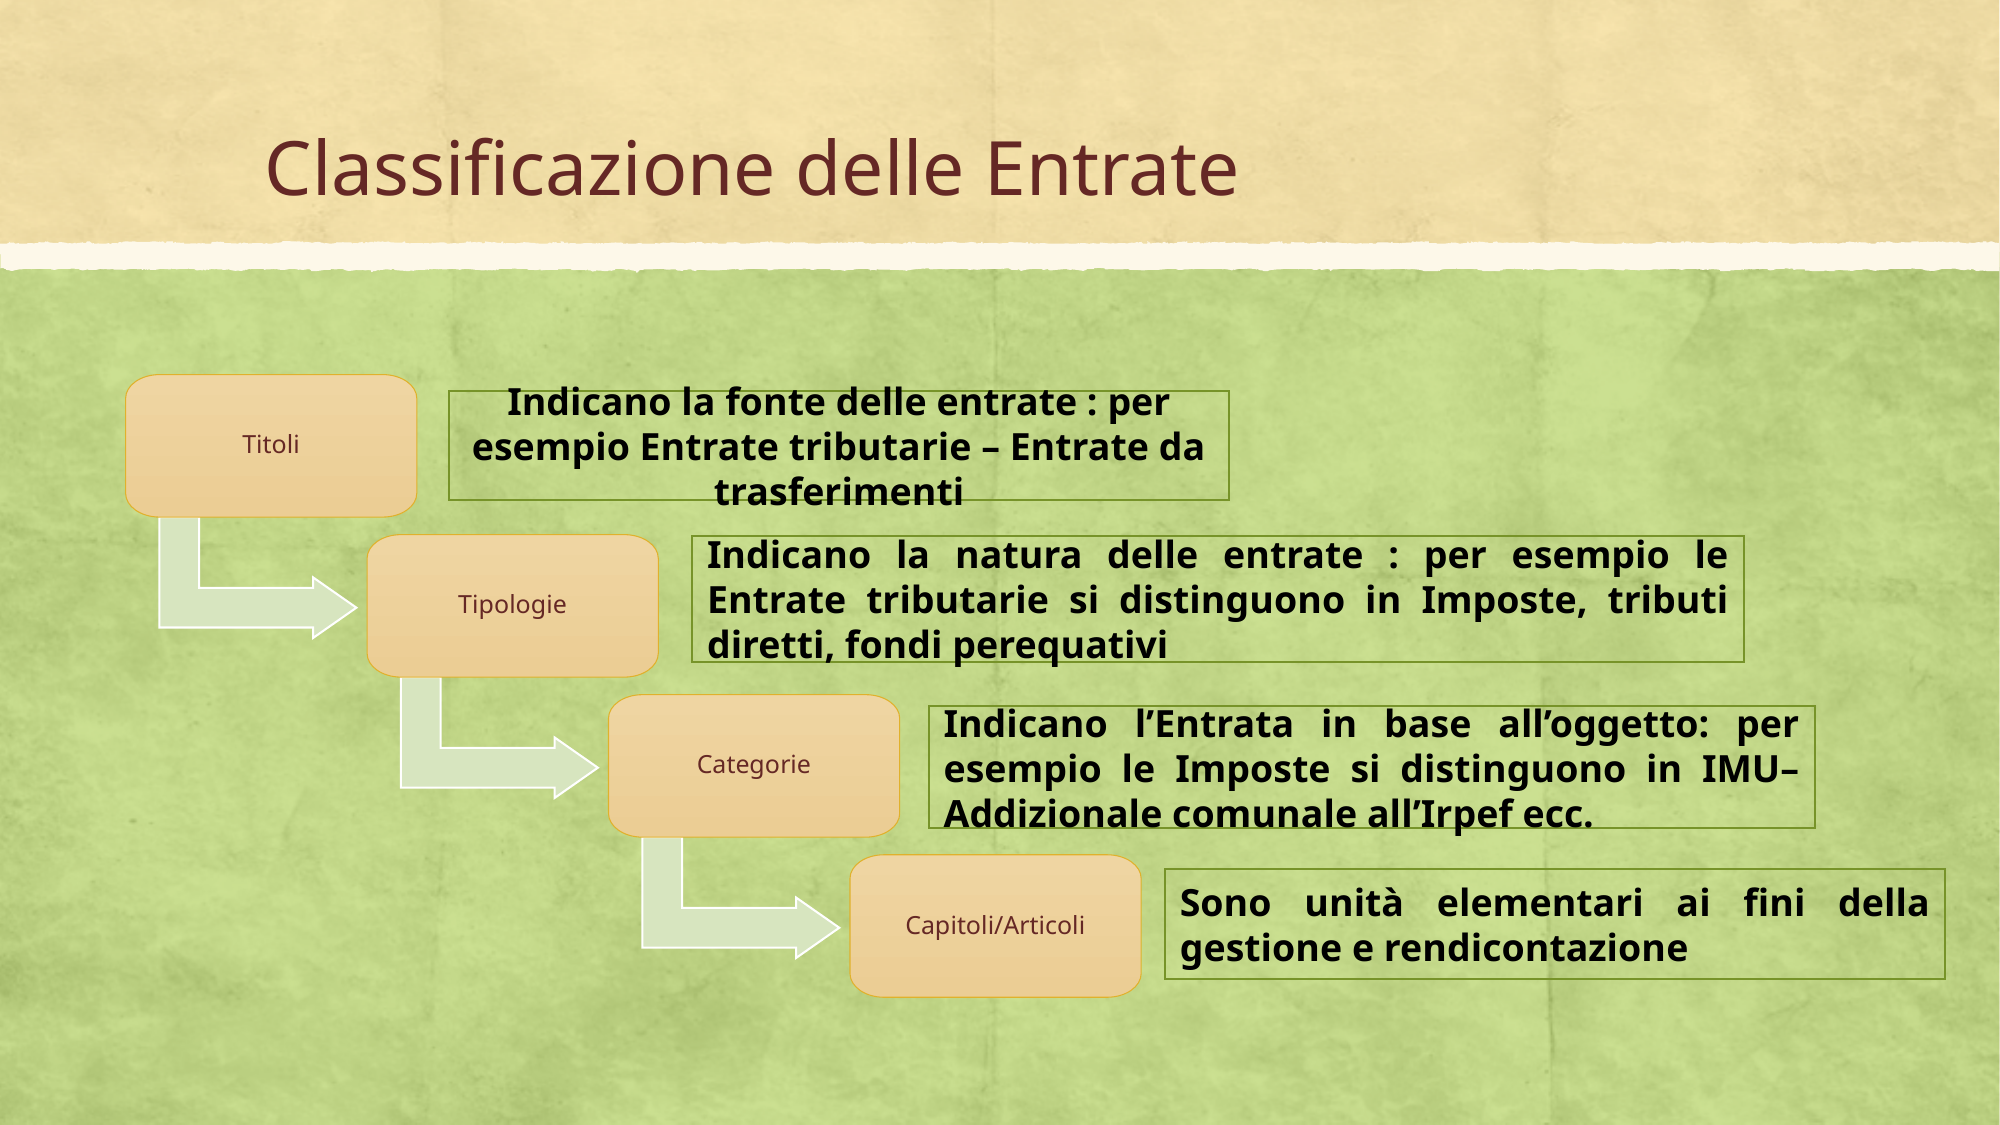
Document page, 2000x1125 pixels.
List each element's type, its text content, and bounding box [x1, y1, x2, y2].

text_box Sono unità elementari ai fini della gestione e rendicontazione [1164, 868, 1946, 980]
text_box Indicano la fonte delle entrate : per esempio Entrate tributarie – Entrate da trasferimenti [1142, 390, 1230, 501]
text_box Indicano la natura delle entrate : per esempio le Entrate tributarie si distinguono in Imposte, tributi diretti, fondi perequativi [1142, 535, 1745, 663]
title Classificazione delle Entrate [249, 31, 1750, 219]
text_box Indicano l’Entrata in base all’oggetto: per esempio le Imposte si distinguono in IMU– Addizionale comunale all’Irpef ecc. [1142, 705, 1816, 829]
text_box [125, 374, 1142, 998]
